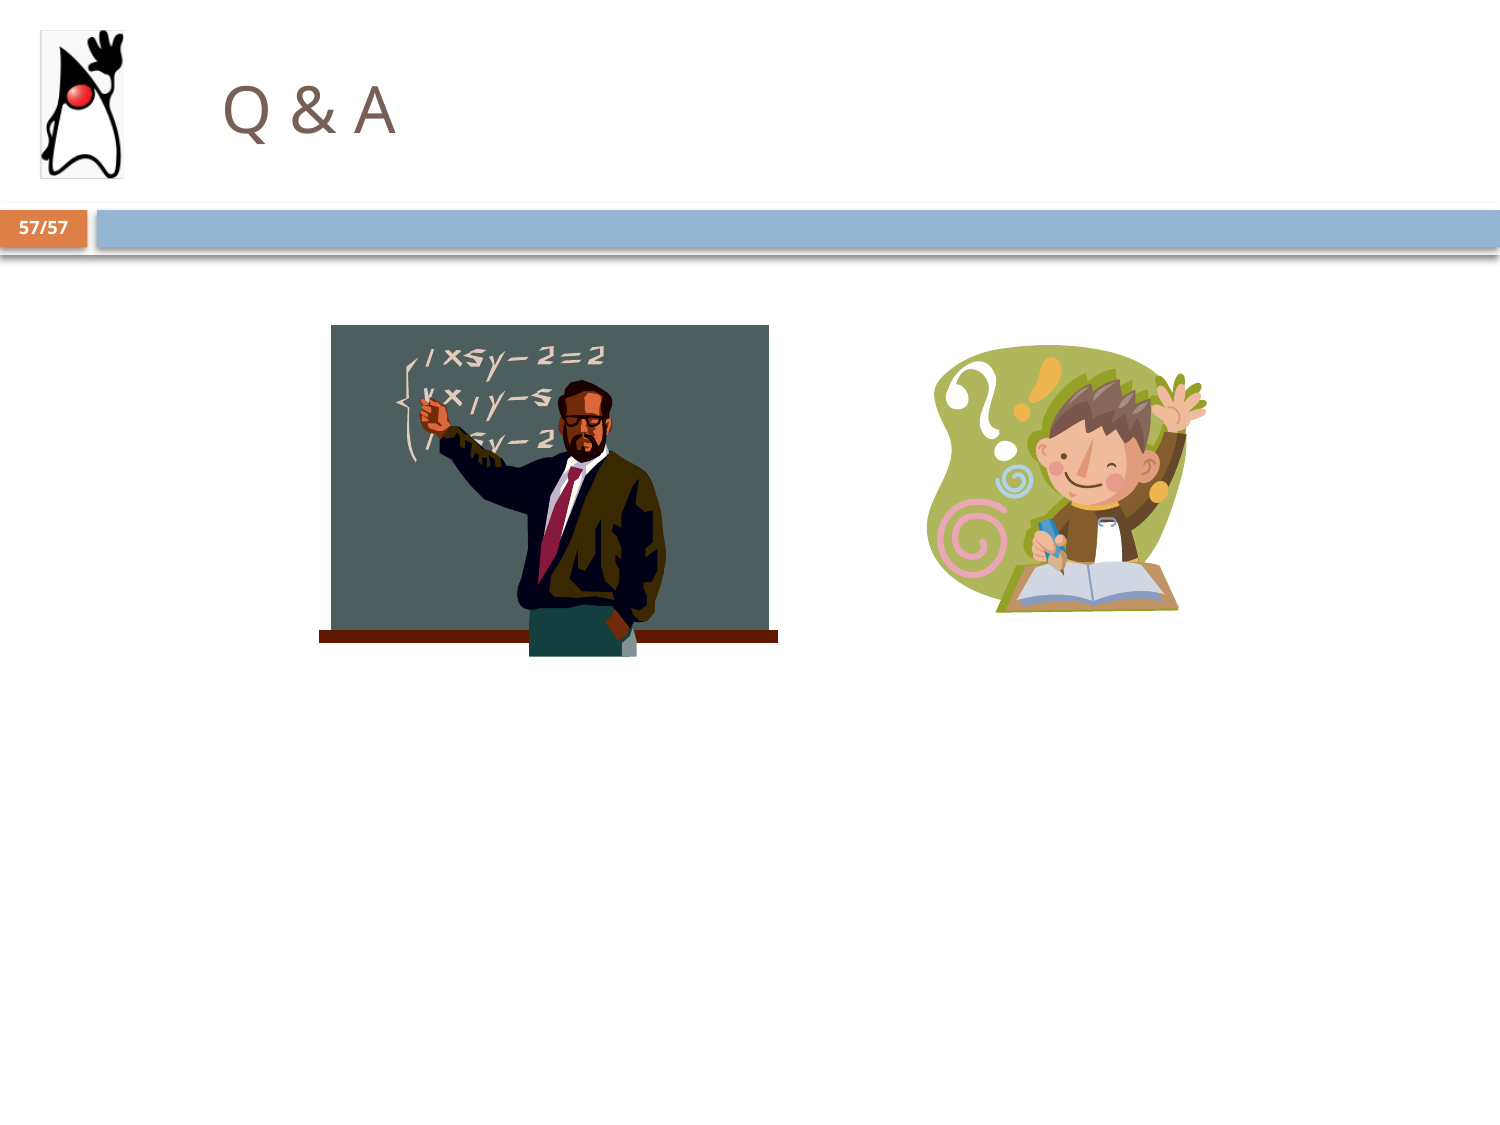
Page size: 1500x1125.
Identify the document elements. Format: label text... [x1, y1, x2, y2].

picture [318, 324, 779, 657]
picture [926, 344, 1207, 614]
slide_number 57/57 [0, 208, 88, 249]
picture [39, 30, 124, 179]
title Q & A [206, 60, 1458, 155]
